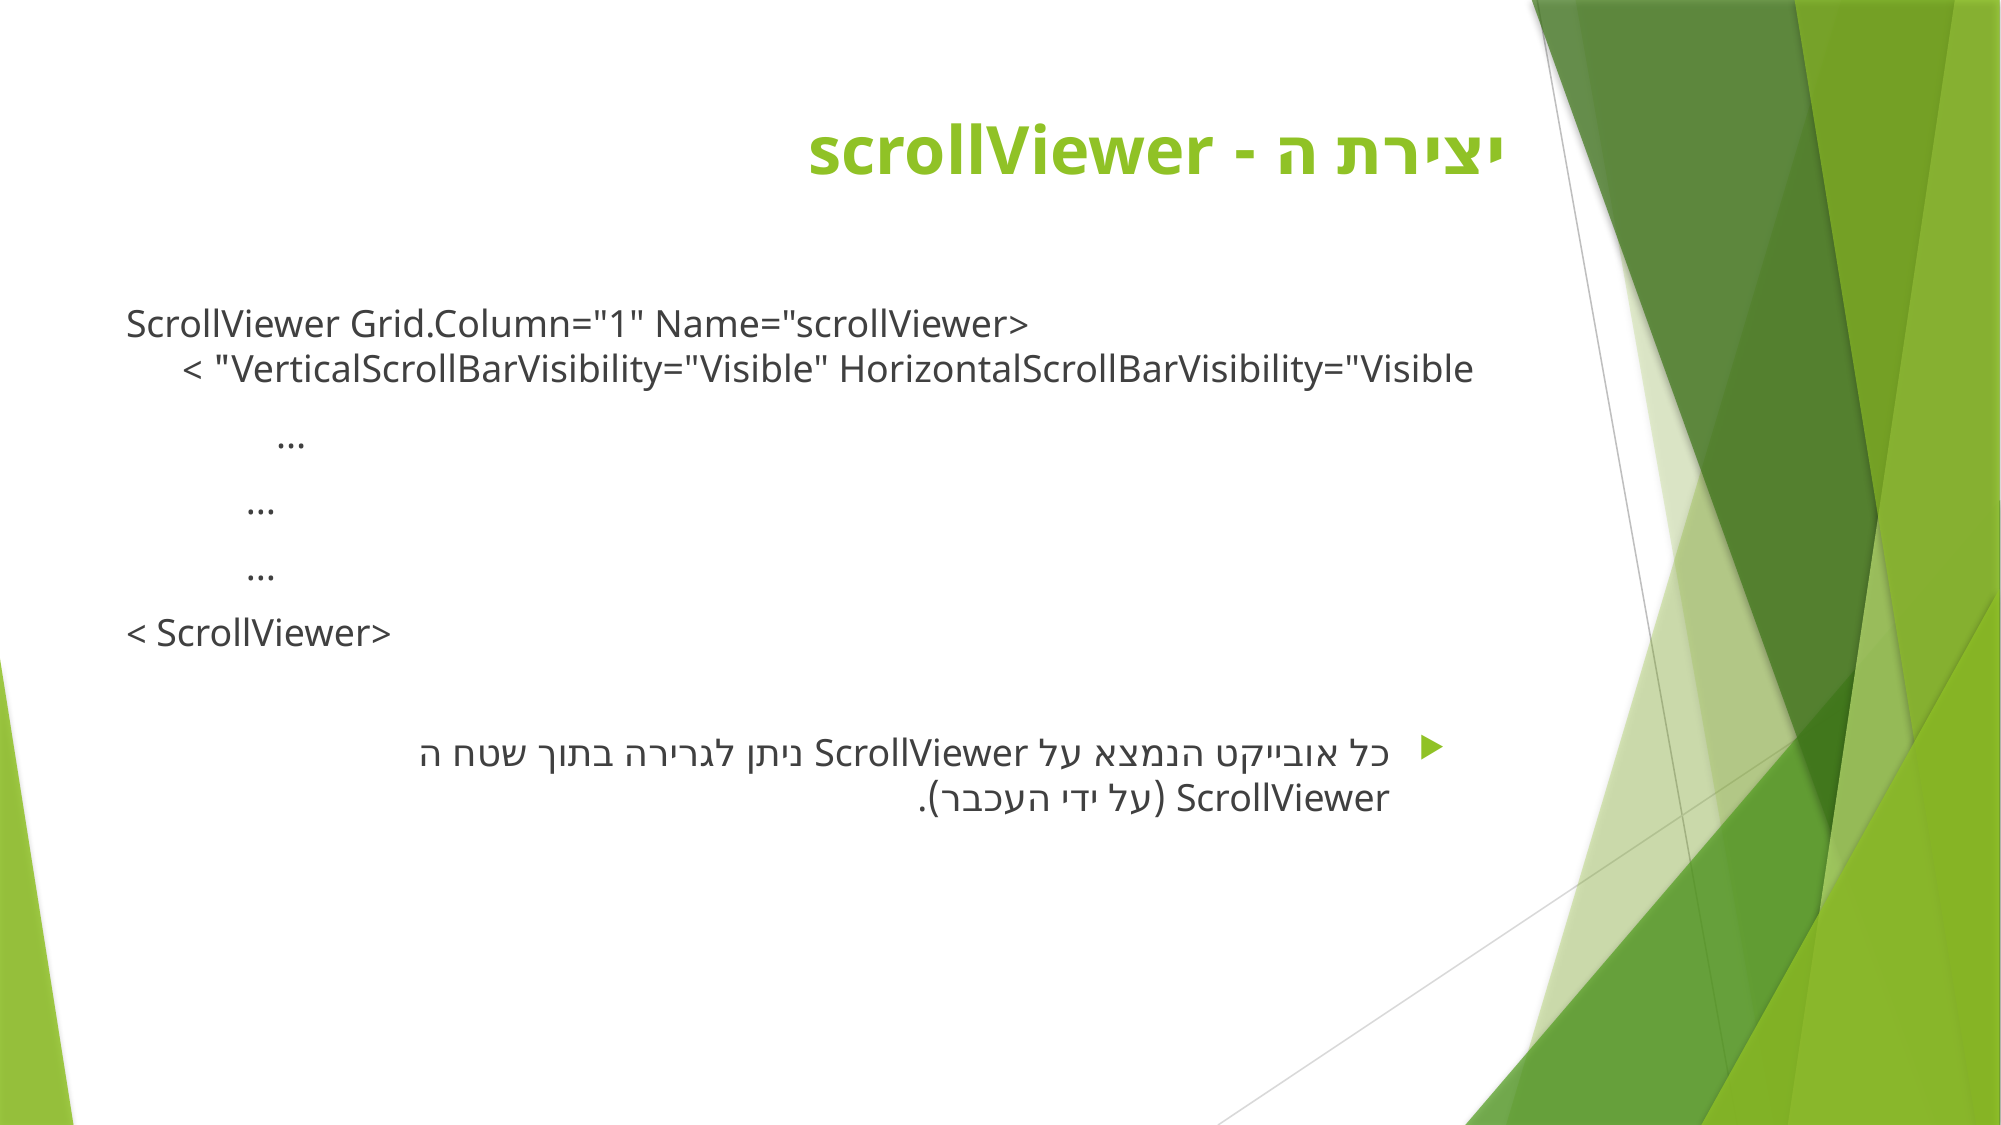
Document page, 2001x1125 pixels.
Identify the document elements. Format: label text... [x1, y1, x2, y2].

text_box כל אובייקט הנמצא על ScrollViewer ניתן לגרירה בתוך שטח ה ScrollViewer (על ידי העכבר). [187, 721, 1462, 902]
title יצירת ה - scrollViewer [111, 99, 1522, 317]
list <ScrollViewer Grid.Column="1" Name="scrollViewer VerticalScrollBarVisibility="Visible" HorizontalScrollBarVisibility="Visible" > … … … <ScrollViewer > [111, 317, 1522, 930]
